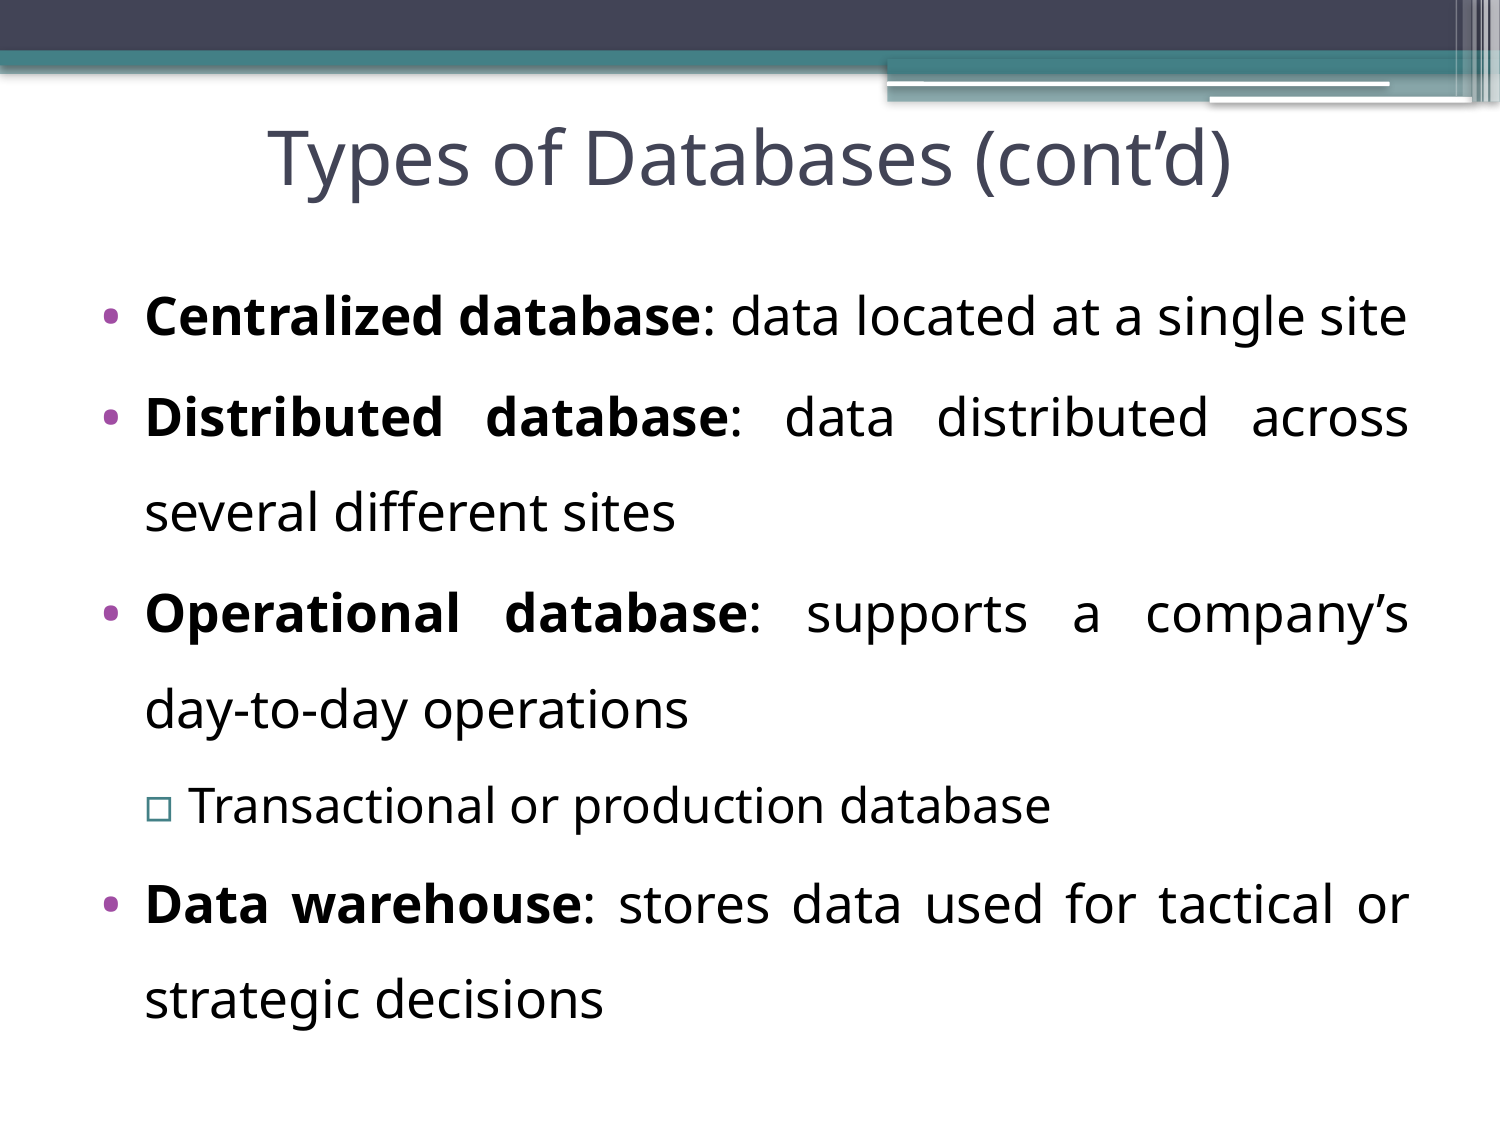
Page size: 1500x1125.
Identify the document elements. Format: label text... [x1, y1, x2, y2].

list Centralized database: data located at a single site Distributed database: data distributed across several different sites Operational database: supports a company’s day-to-day operations Transactional or production database Data warehouse: stores data used for tactical or strategic decisions [75, 243, 1425, 1079]
title Types of Databases (cont’d) [75, 101, 1425, 209]
